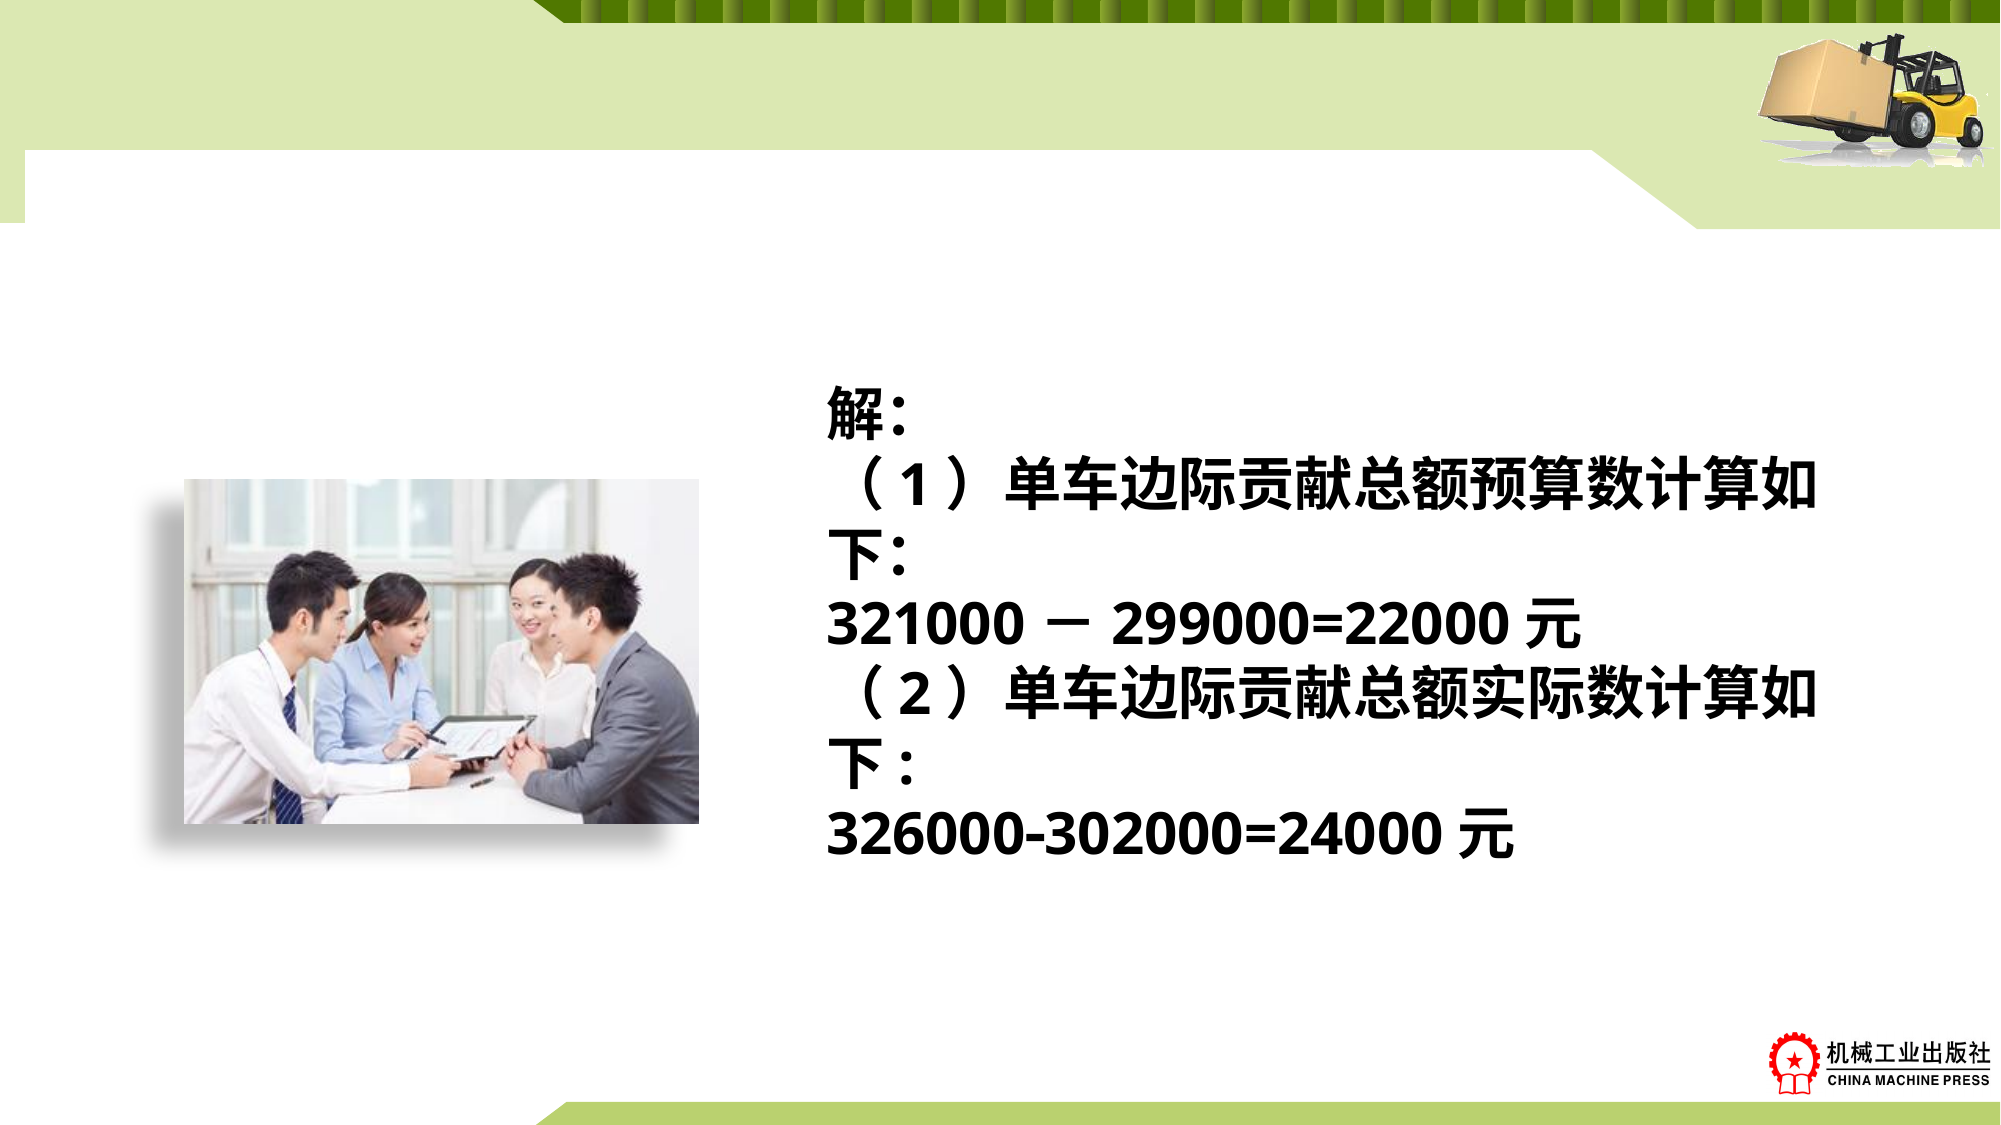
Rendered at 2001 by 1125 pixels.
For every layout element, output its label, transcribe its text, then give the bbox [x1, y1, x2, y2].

picture [184, 479, 700, 824]
picture [1740, 0, 2000, 183]
title 解： （1）单车边际贡献总额预算数计算如下： 321000－299000=22000元 （2）单车边际贡献总额实际数计算如下: 326000302000=24000元 [811, 289, 1841, 954]
picture [1766, 1031, 1994, 1097]
